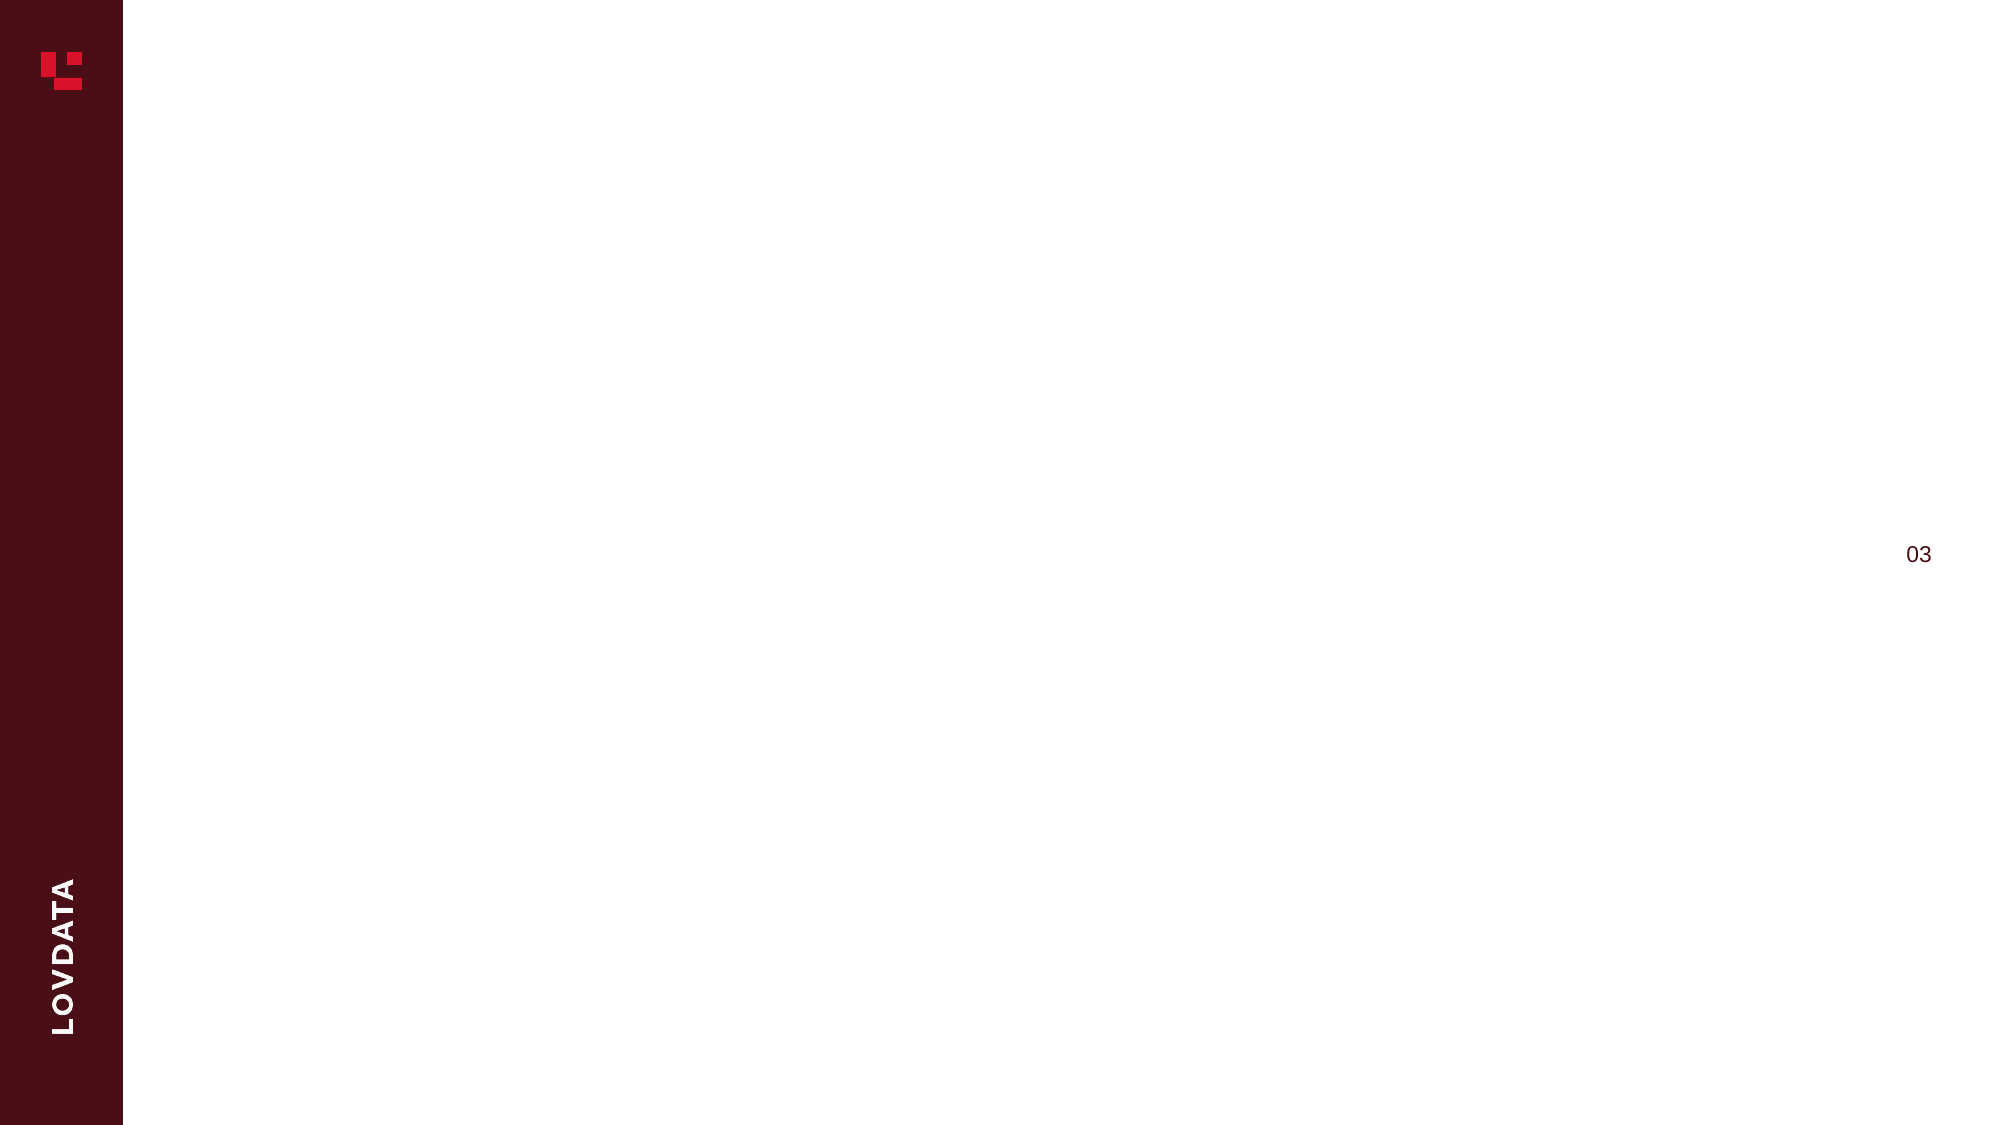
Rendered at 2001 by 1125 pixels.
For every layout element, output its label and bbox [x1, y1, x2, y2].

picture [41, 52, 82, 90]
picture [52, 879, 73, 1034]
